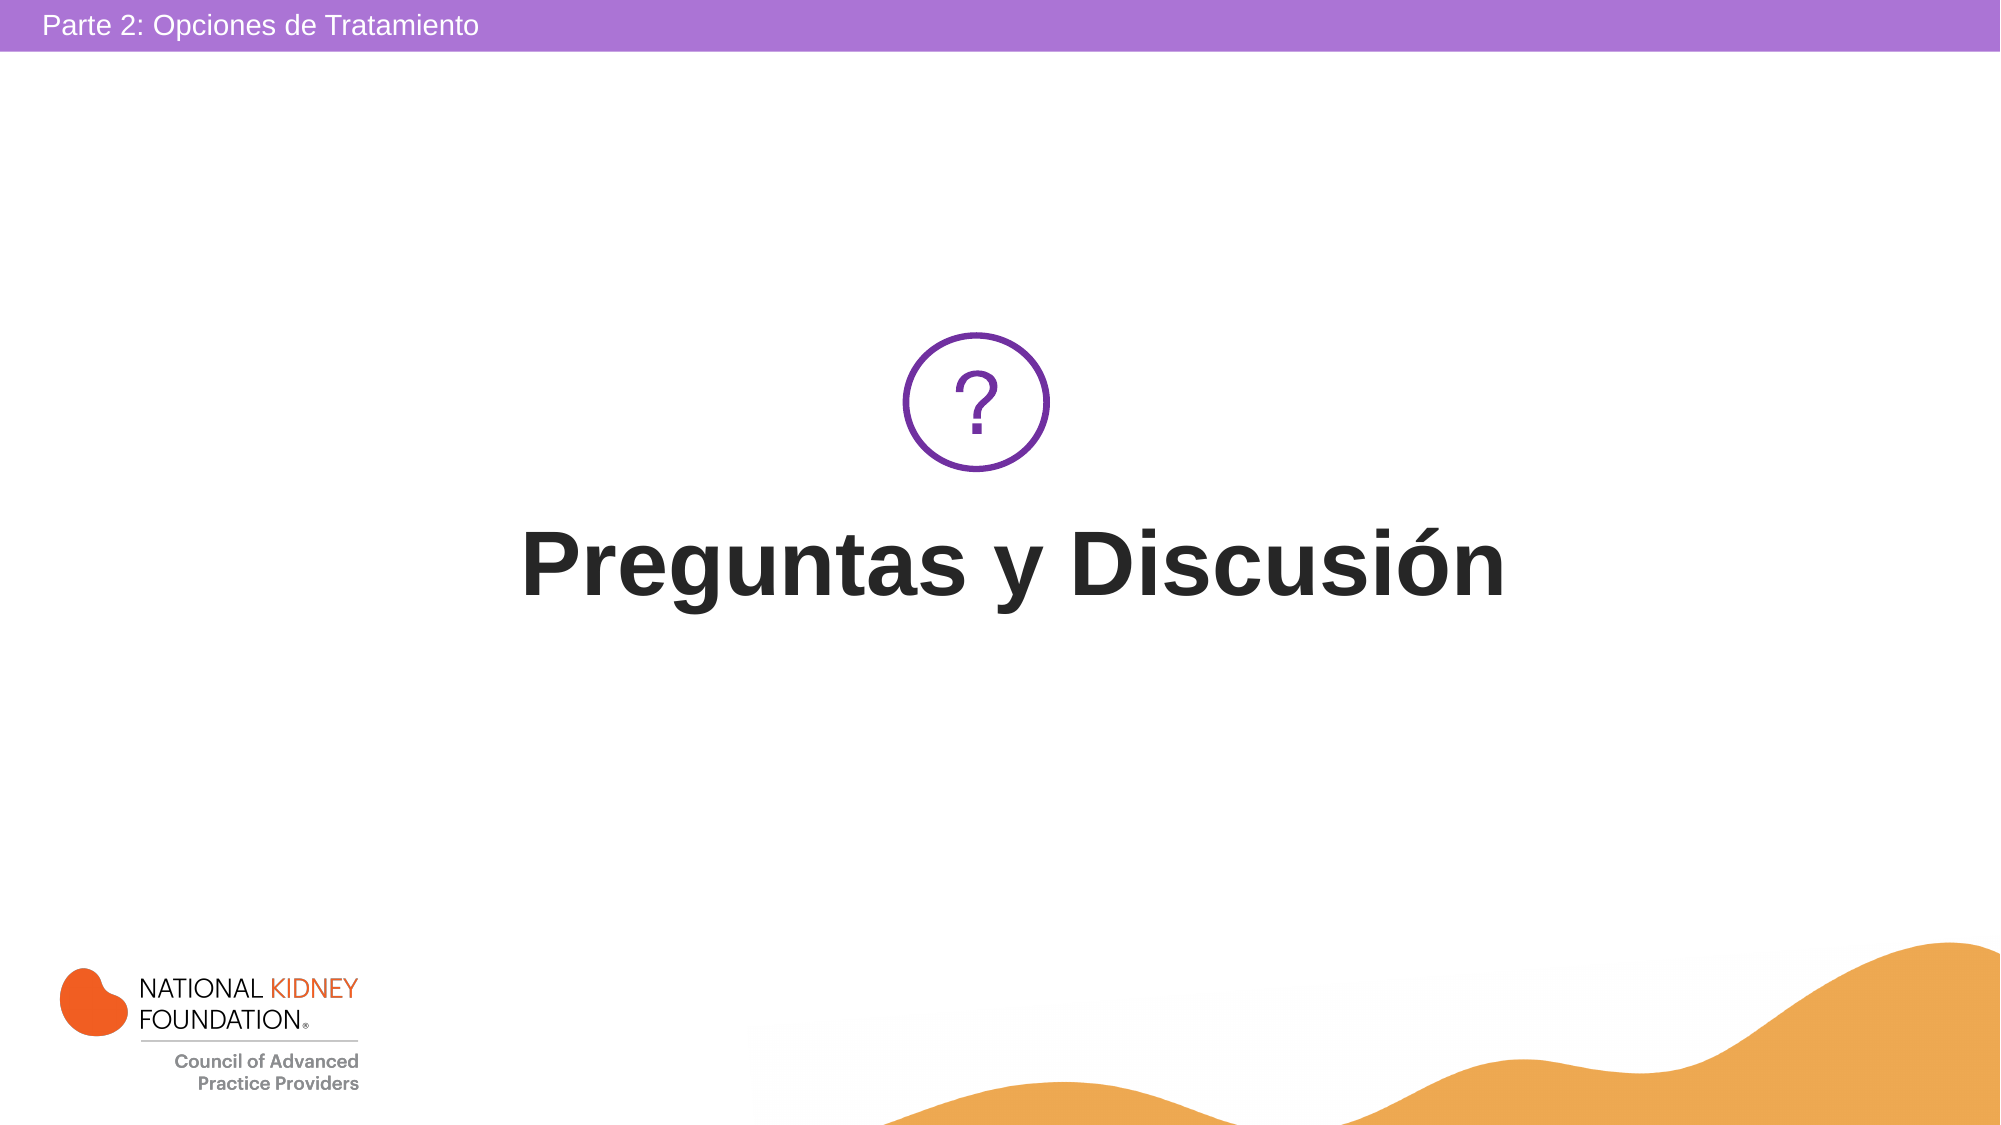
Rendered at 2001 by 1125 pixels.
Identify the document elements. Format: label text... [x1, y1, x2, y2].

text_box [902, 332, 1051, 473]
title Preguntas y Discusión [339, 472, 1690, 660]
picture [22, 960, 399, 1098]
text_box Parte 2: Opciones de Tratamiento [27, 0, 600, 49]
picture [747, 935, 2001, 1125]
text_box [22, 960, 476, 1125]
